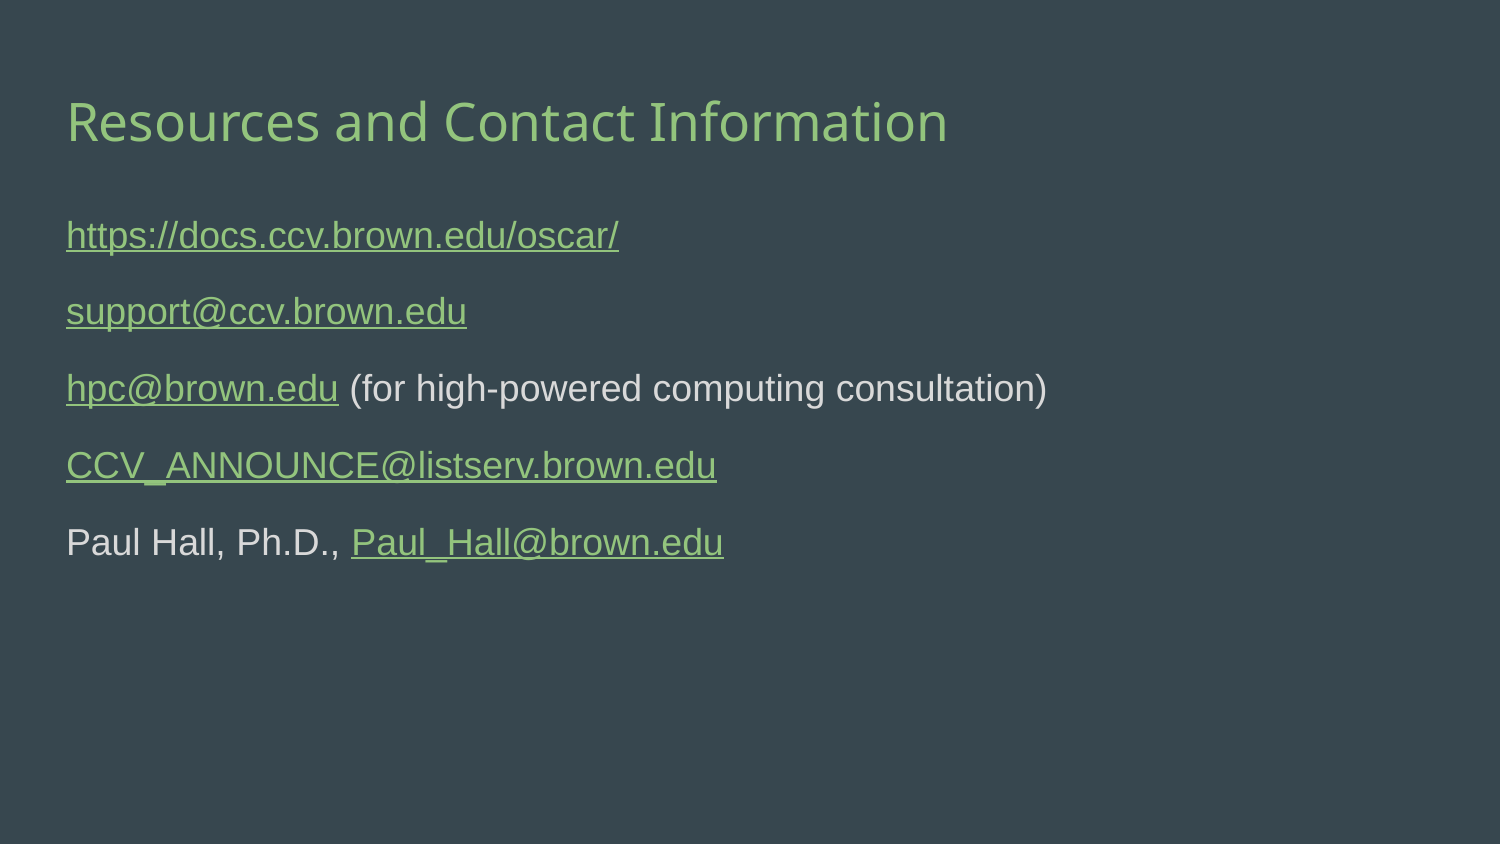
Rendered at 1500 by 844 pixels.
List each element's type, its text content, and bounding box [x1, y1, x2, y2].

list https://docs.ccv.brown.edu/oscar/ support@ccv.brown.edu hpc@brown.edu (for high-powered computing consultation) CCV_ANNOUNCE@listserv.brown.edu Paul Hall, Ph.D., Paul_Hall@brown.edu [51, 189, 1449, 750]
title Resources and Contact Information [51, 72, 1449, 167]
